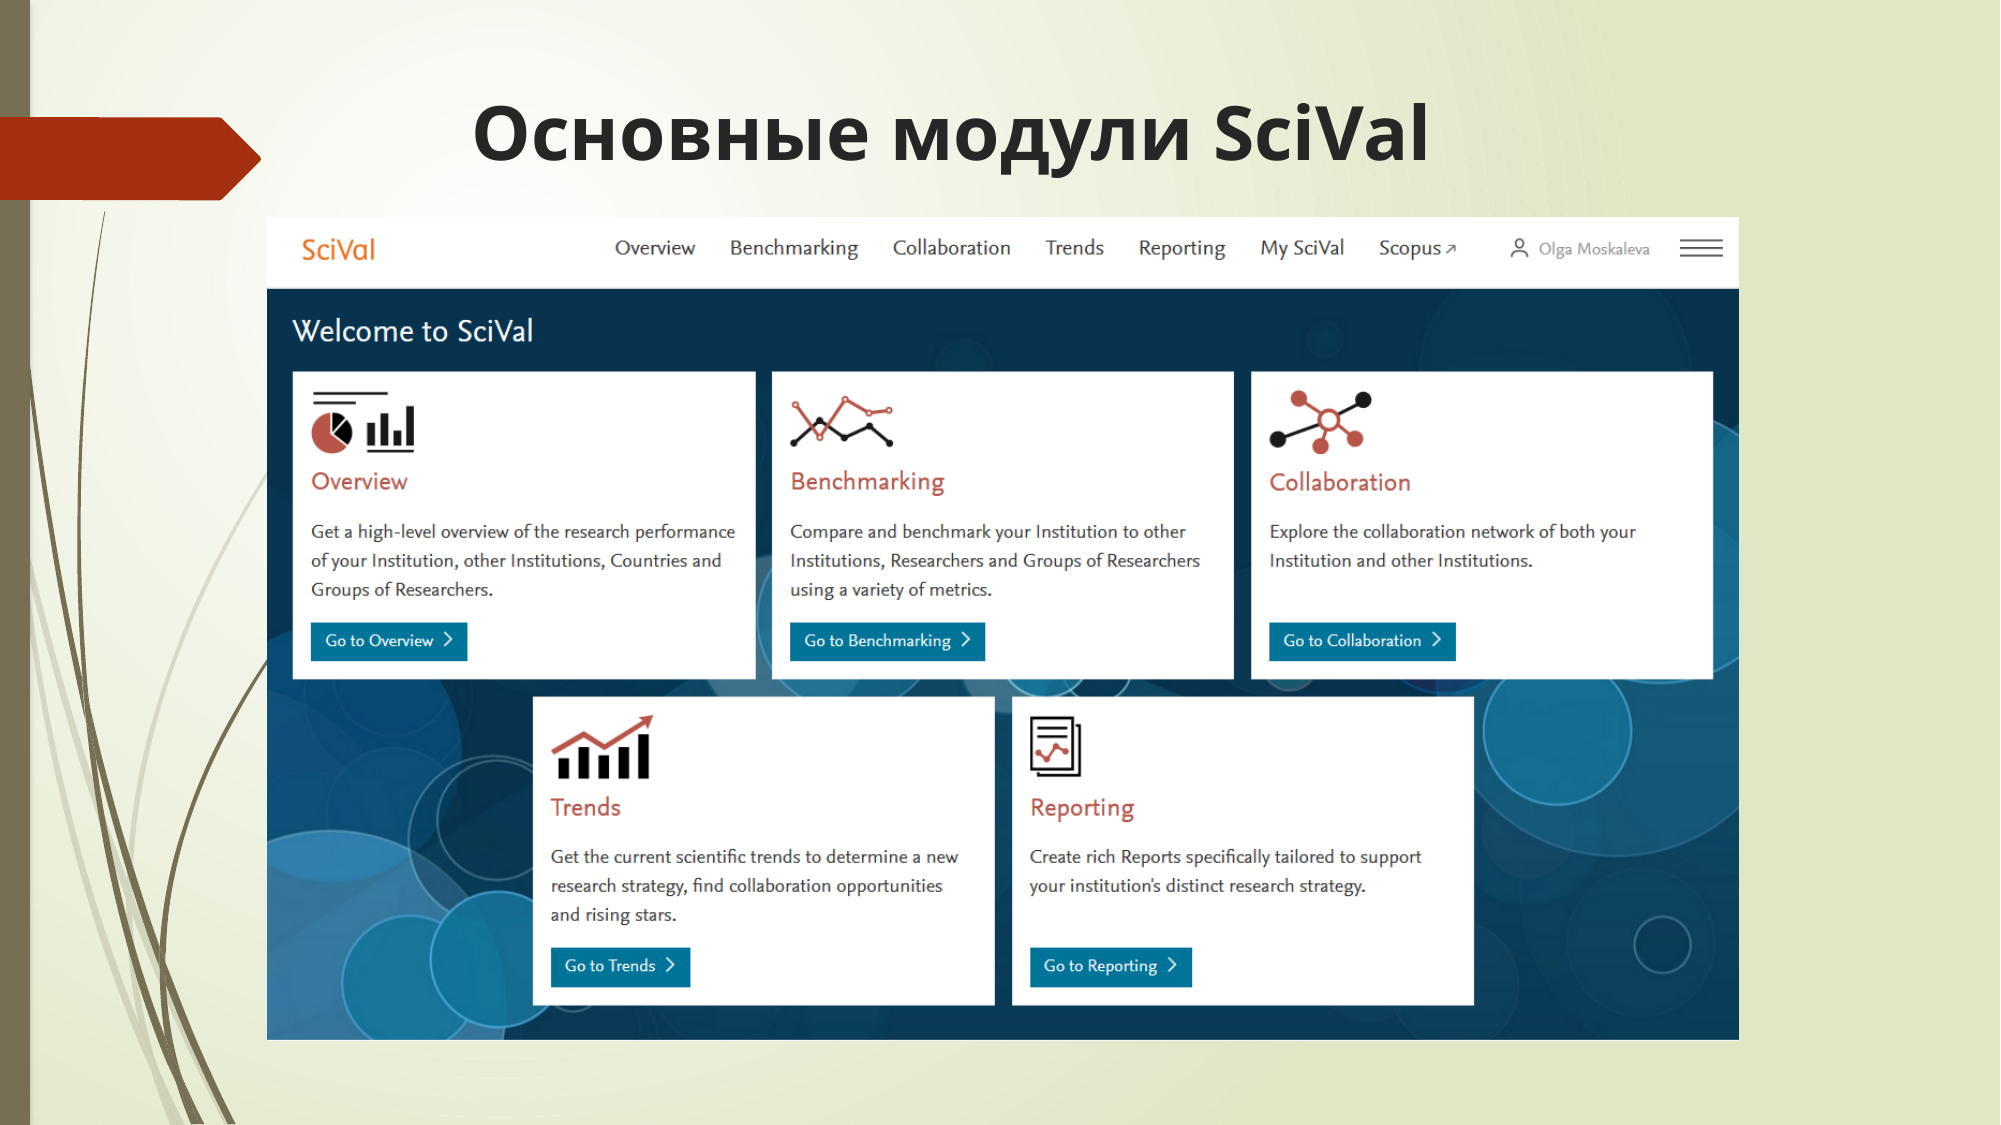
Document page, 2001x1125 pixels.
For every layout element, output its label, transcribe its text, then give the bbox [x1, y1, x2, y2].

title Основные модули SciVal [456, 78, 2000, 236]
picture [267, 217, 1739, 1041]
